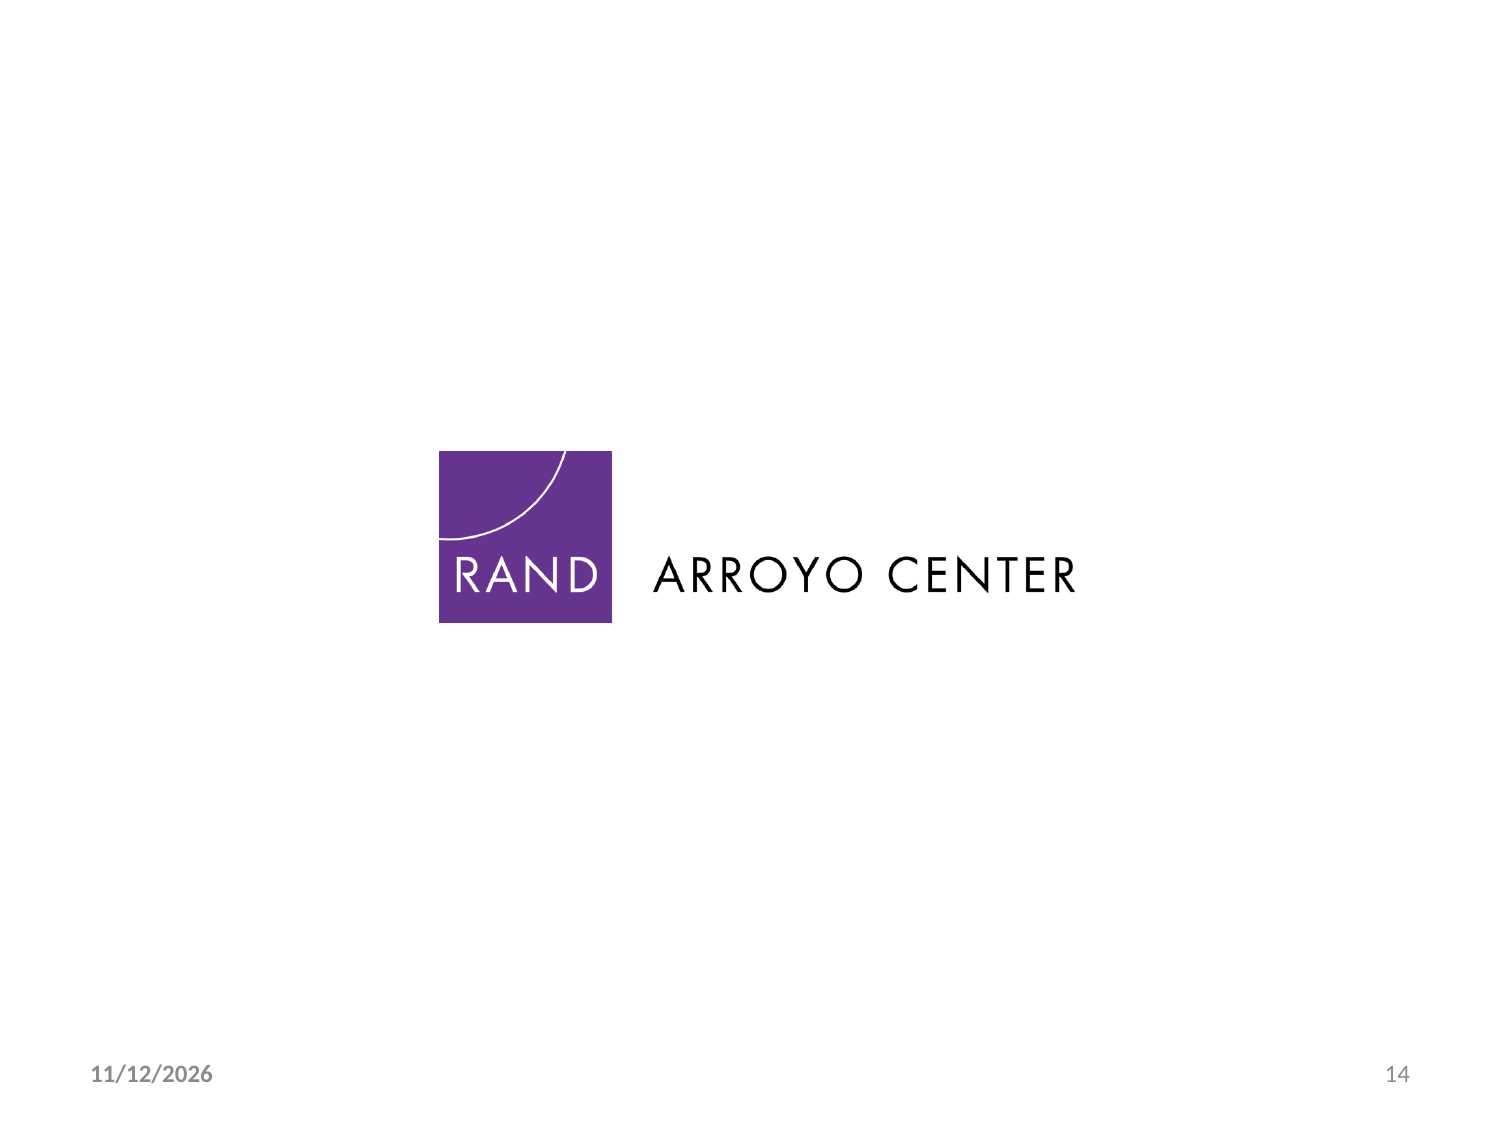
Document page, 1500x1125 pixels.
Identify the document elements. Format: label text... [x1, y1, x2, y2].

slide_number 14 [1074, 1042, 1425, 1103]
picture [439, 450, 1075, 623]
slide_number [75, 1042, 425, 1103]
